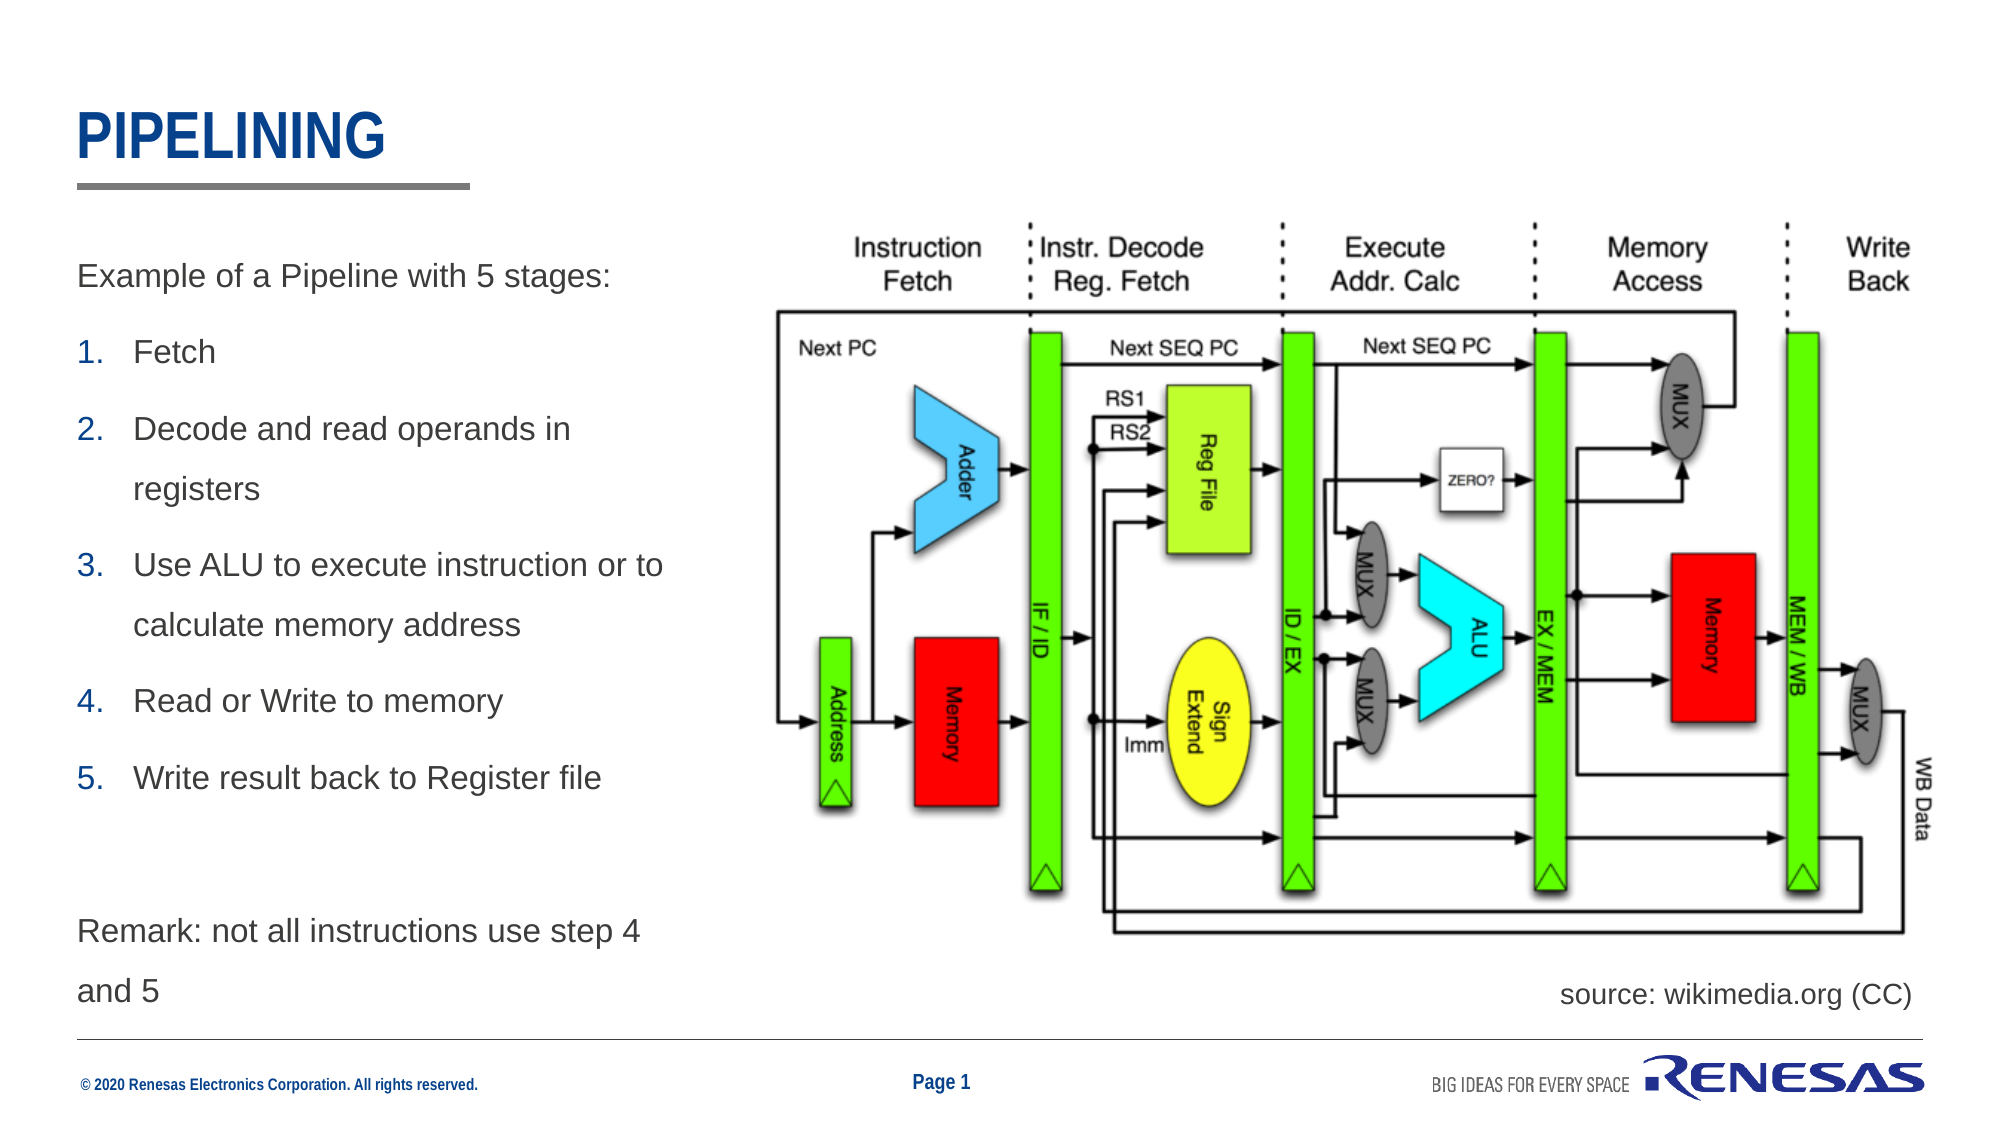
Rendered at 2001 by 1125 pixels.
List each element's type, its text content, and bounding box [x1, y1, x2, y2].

picture [763, 202, 1951, 949]
title Pipelining [76, 99, 1922, 173]
text_box source: wikimedia.org (CC) [1545, 967, 1929, 1018]
picture [1425, 1049, 1933, 1106]
list Example of a Pipeline with 5 stages: Fetch Decode and read operands in registers Use ALU to execute instruction or to calculate memory address Read or Write to memory Write result back to Register file Remark: not all instructions use step 4 and 5 [76, 233, 705, 1011]
